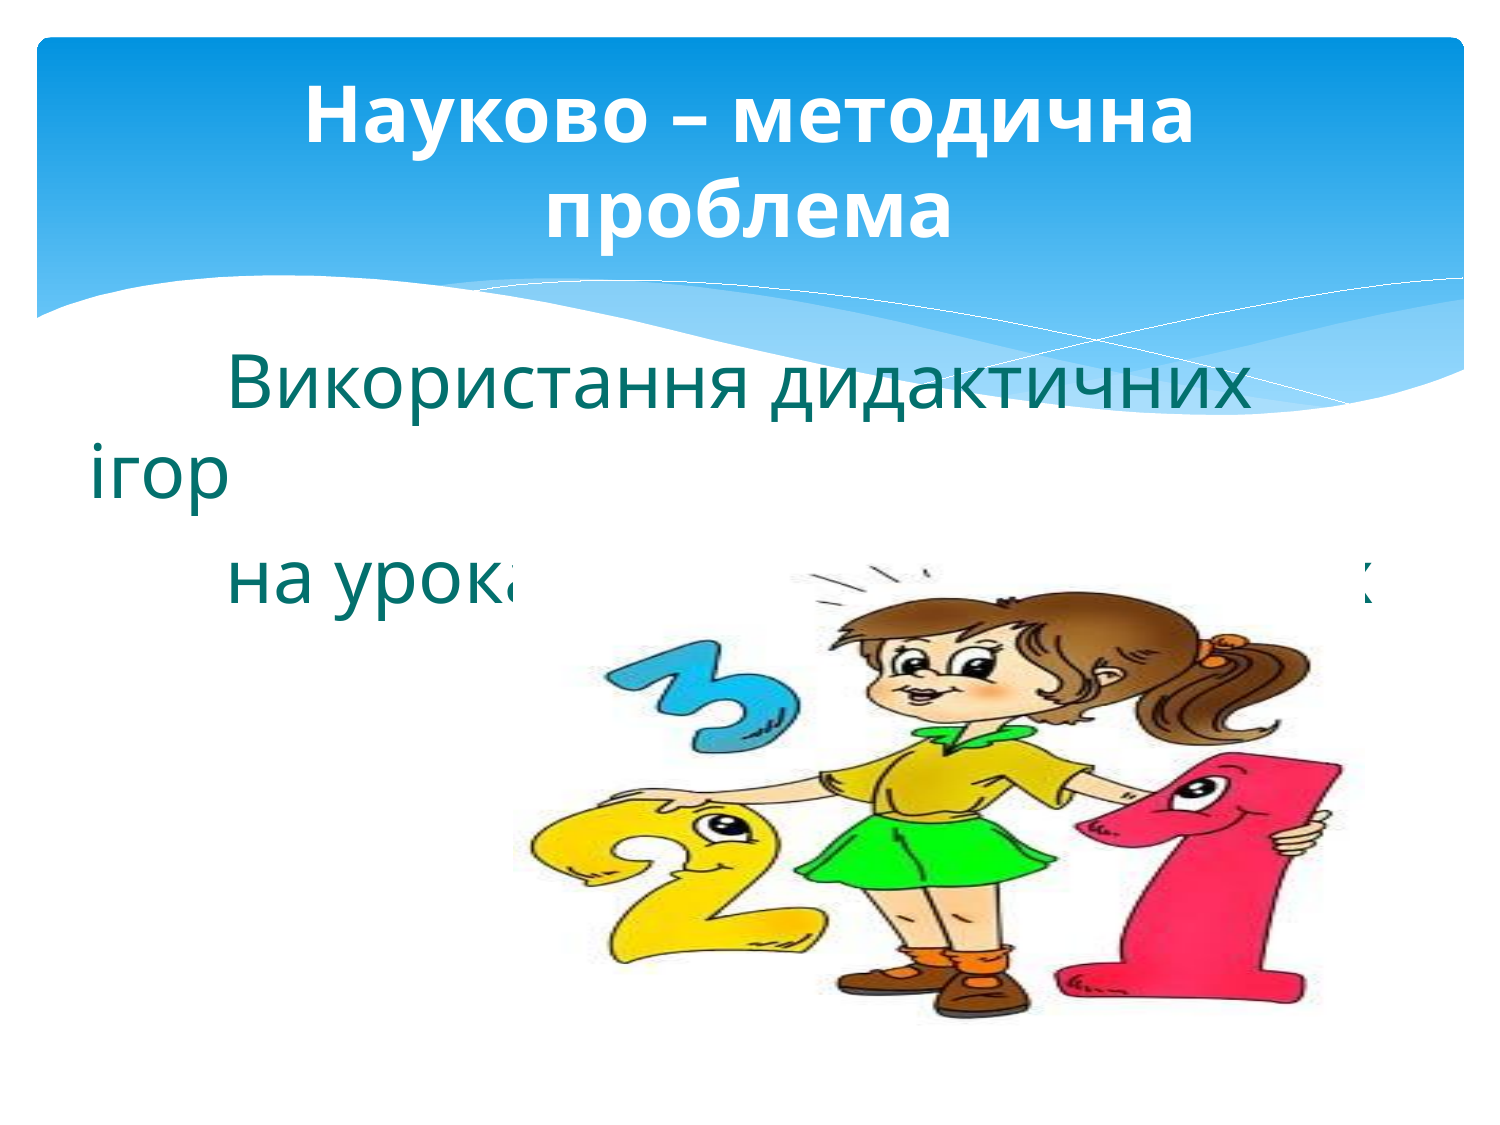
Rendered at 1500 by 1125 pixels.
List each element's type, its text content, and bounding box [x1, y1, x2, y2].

picture [513, 542, 1365, 1059]
title Науково – методична проблема [75, 55, 1425, 261]
list Використання дидактичних ігор на уроках у початкових класах [73, 250, 1424, 1001]
